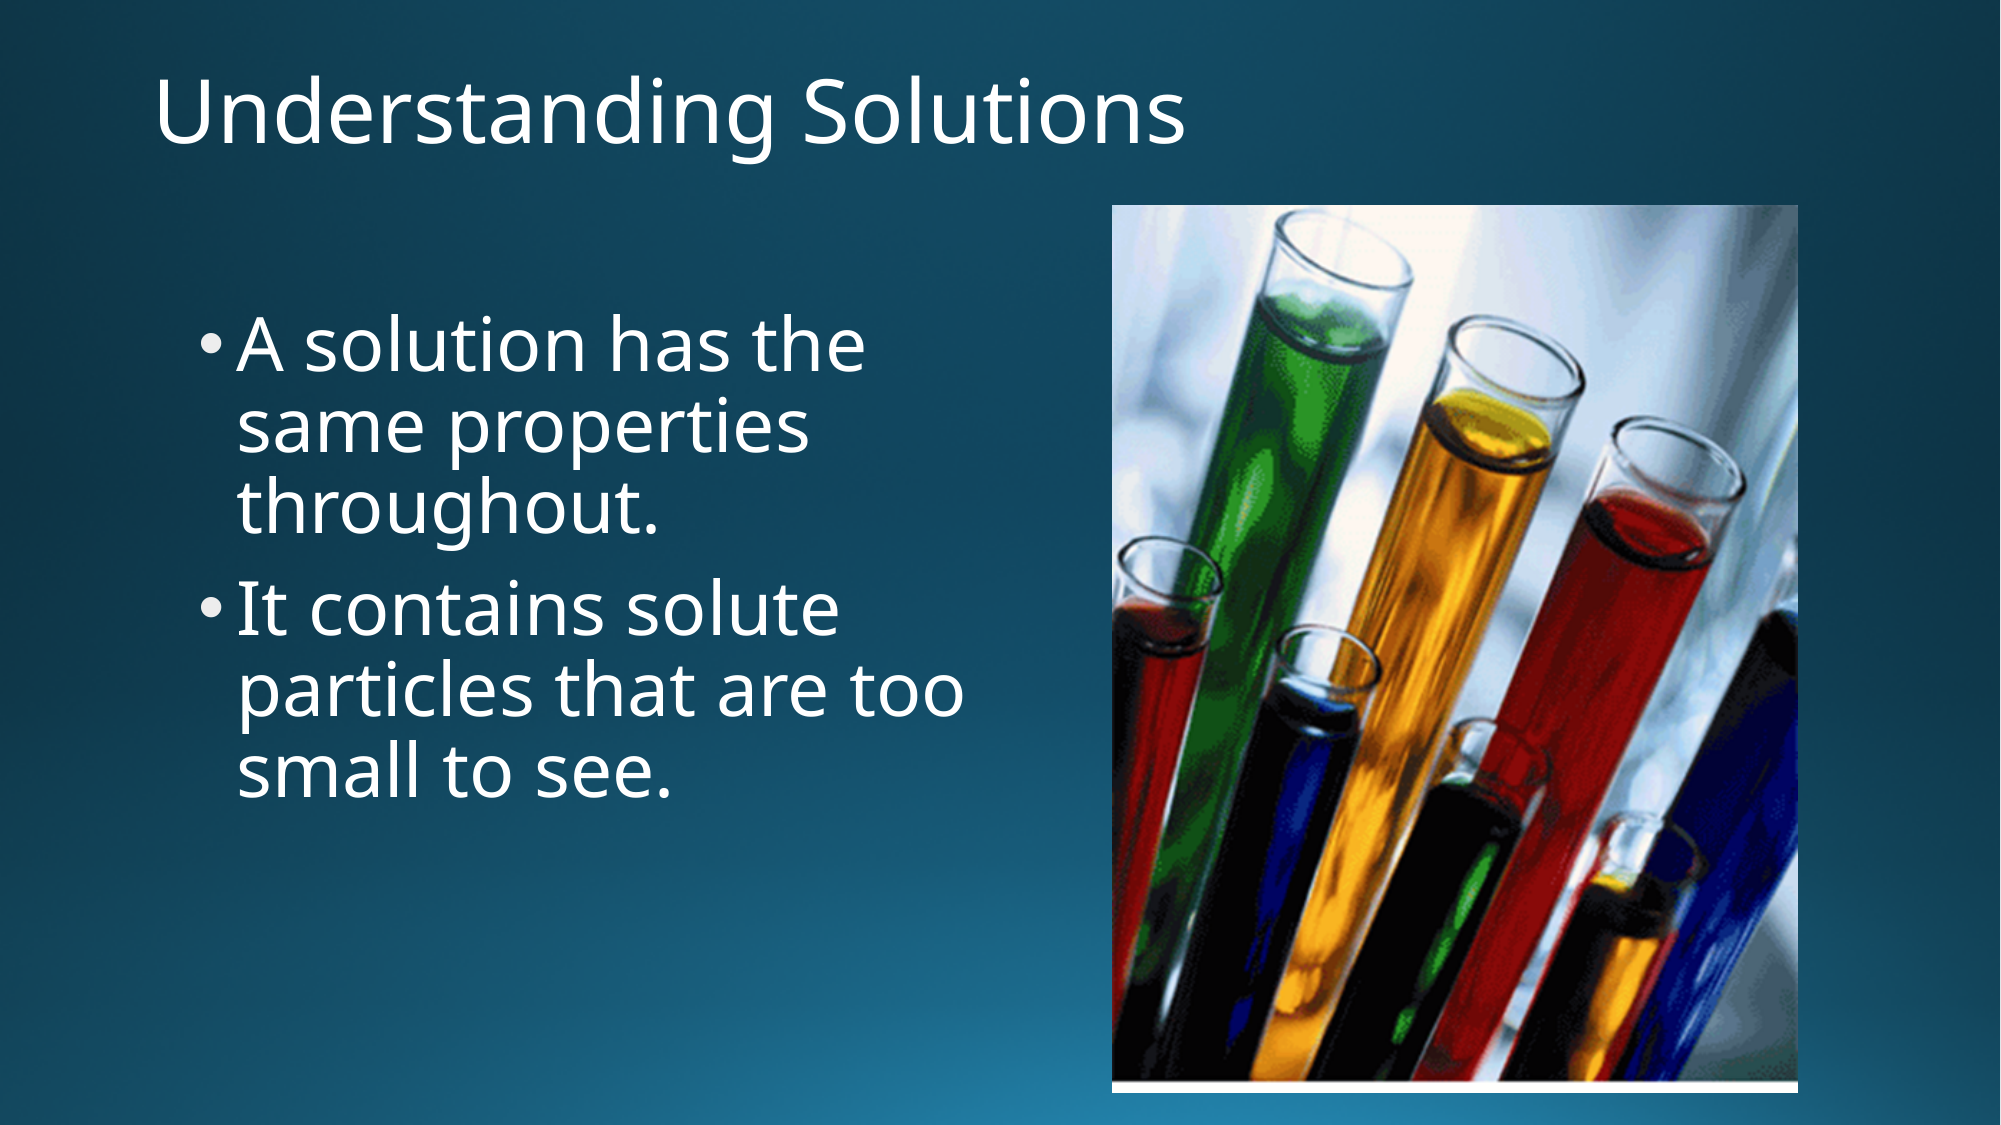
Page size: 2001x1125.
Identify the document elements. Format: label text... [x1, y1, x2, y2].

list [1112, 205, 1798, 1093]
list A solution has the same properties throughout. It contains solute particles that are too small to see. [183, 299, 1009, 1014]
title Understanding Solutions [137, 59, 1863, 278]
picture [0, 0, 2001, 1125]
